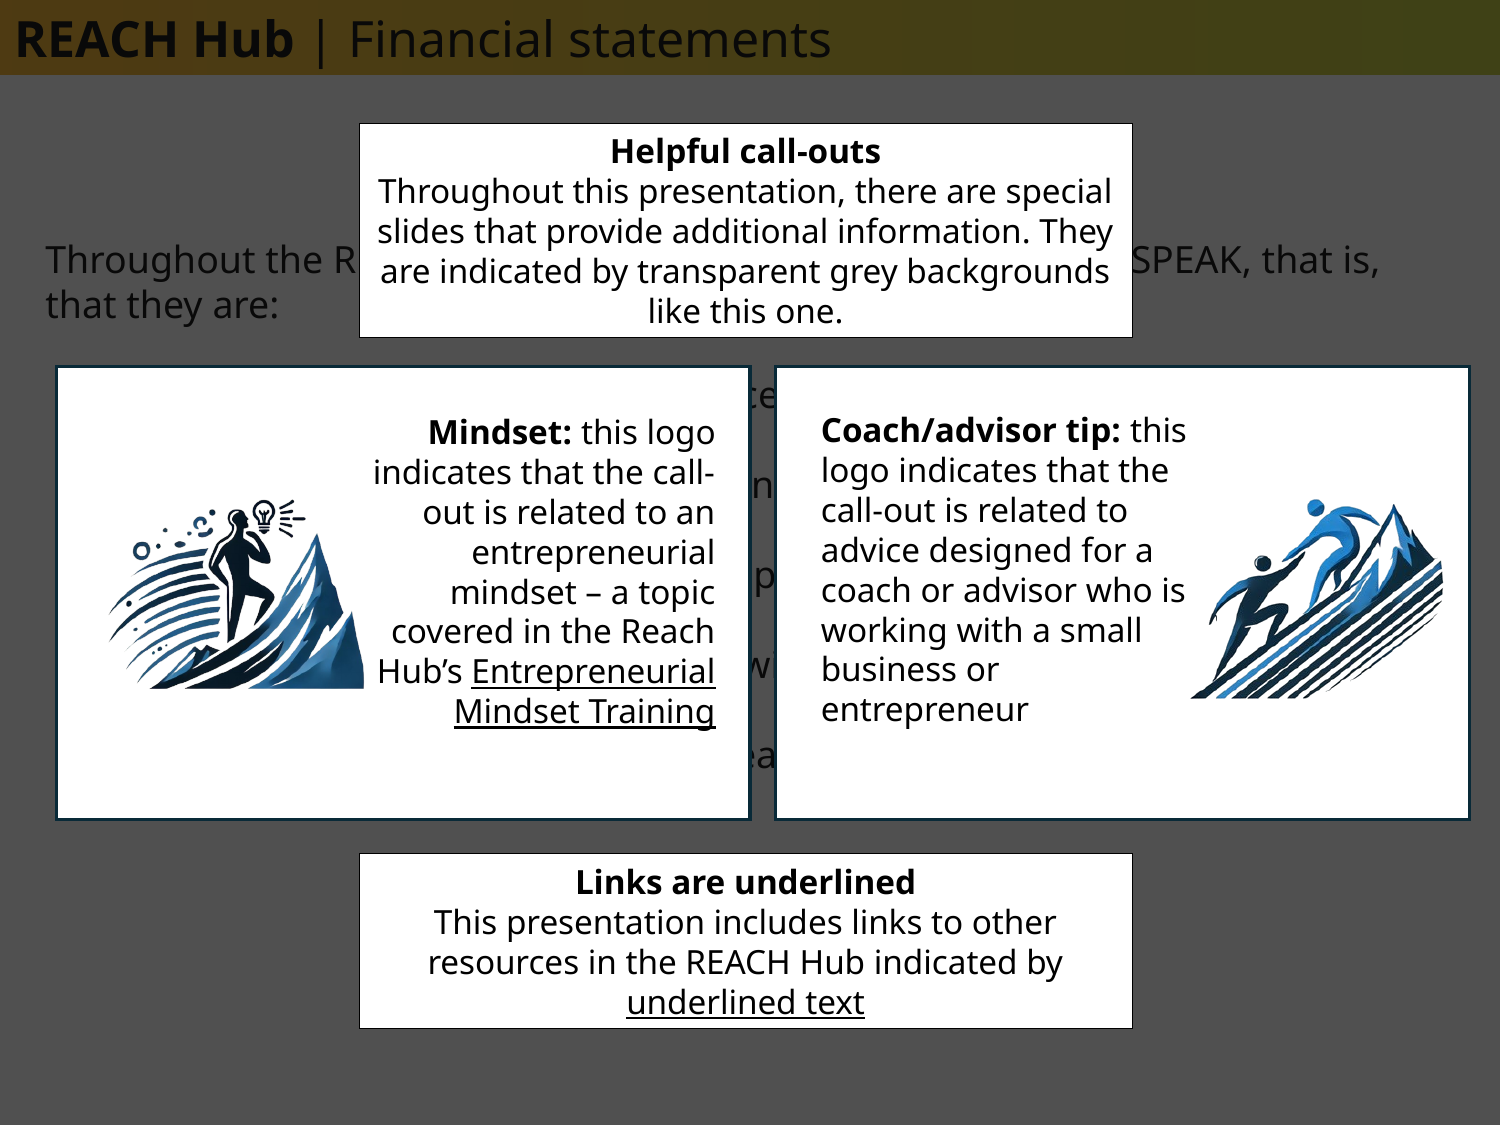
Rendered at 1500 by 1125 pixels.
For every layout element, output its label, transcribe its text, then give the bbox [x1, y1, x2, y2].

text_box [0, 0, 1500, 1125]
text_box [55, 365, 752, 821]
text_box Helpful call-outs Throughout this presentation, there are special slides that provide additional information. They are indicated by transparent grey backgrounds like this one. [359, 123, 1133, 338]
picture [1185, 493, 1445, 701]
picture [95, 488, 373, 694]
text_box Mindset: this logo indicates that the call-out is related to an entrepreneurial mindset – a topic covered in the Reach Hub’s Entrepreneurial Mindset Training [351, 403, 731, 738]
text_box [774, 365, 1471, 821]
text_box Coach/advisor tip: this logo indicates that the call-out is related to advice designed for a coach or advisor who is working with a small business or entrepreneur [806, 401, 1215, 736]
text_box Links are underlined This presentation includes links to other resources in the REACH Hub indicated by underlined text [359, 853, 1133, 1029]
